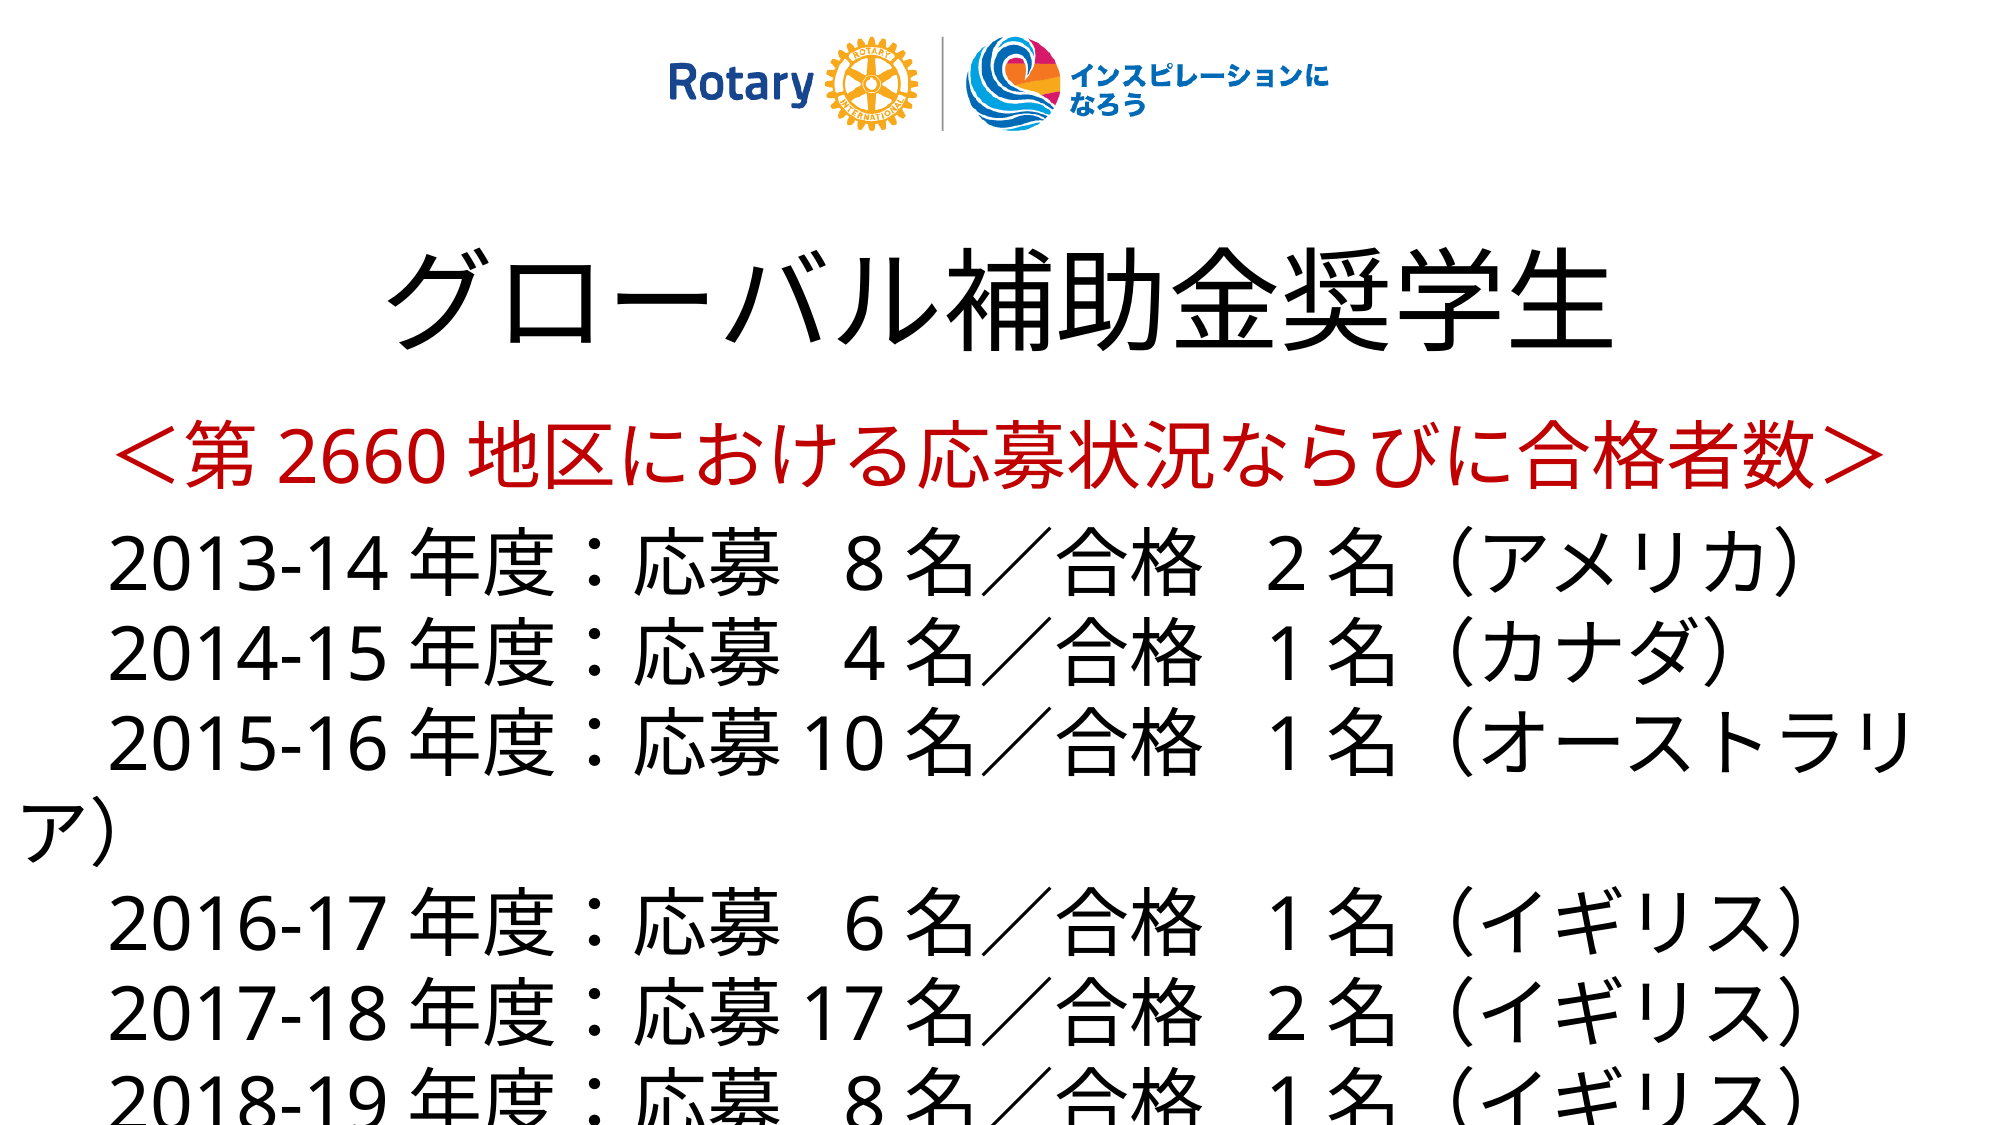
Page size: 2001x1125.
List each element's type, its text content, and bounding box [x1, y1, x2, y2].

text_box グローバル補助金奨学生 [0, 222, 2000, 372]
picture [670, 36, 1330, 131]
text_box ＜第2660地区における応募状況ならびに合格者数＞ 2013-14年度：応募08名／合格02名（アメリカ） 2014-15年度：応募04名／合格01名（カナダ） 2015-16年度：応募10名／合格01名（オーストラリア） 2016-17年度：応募06名／合格01名（イギリス） 2017-18年度：応募17名／合格02名（イギリス） 2018-19年度：応募08名／合格01名（イギリス） [0, 400, 2000, 1125]
